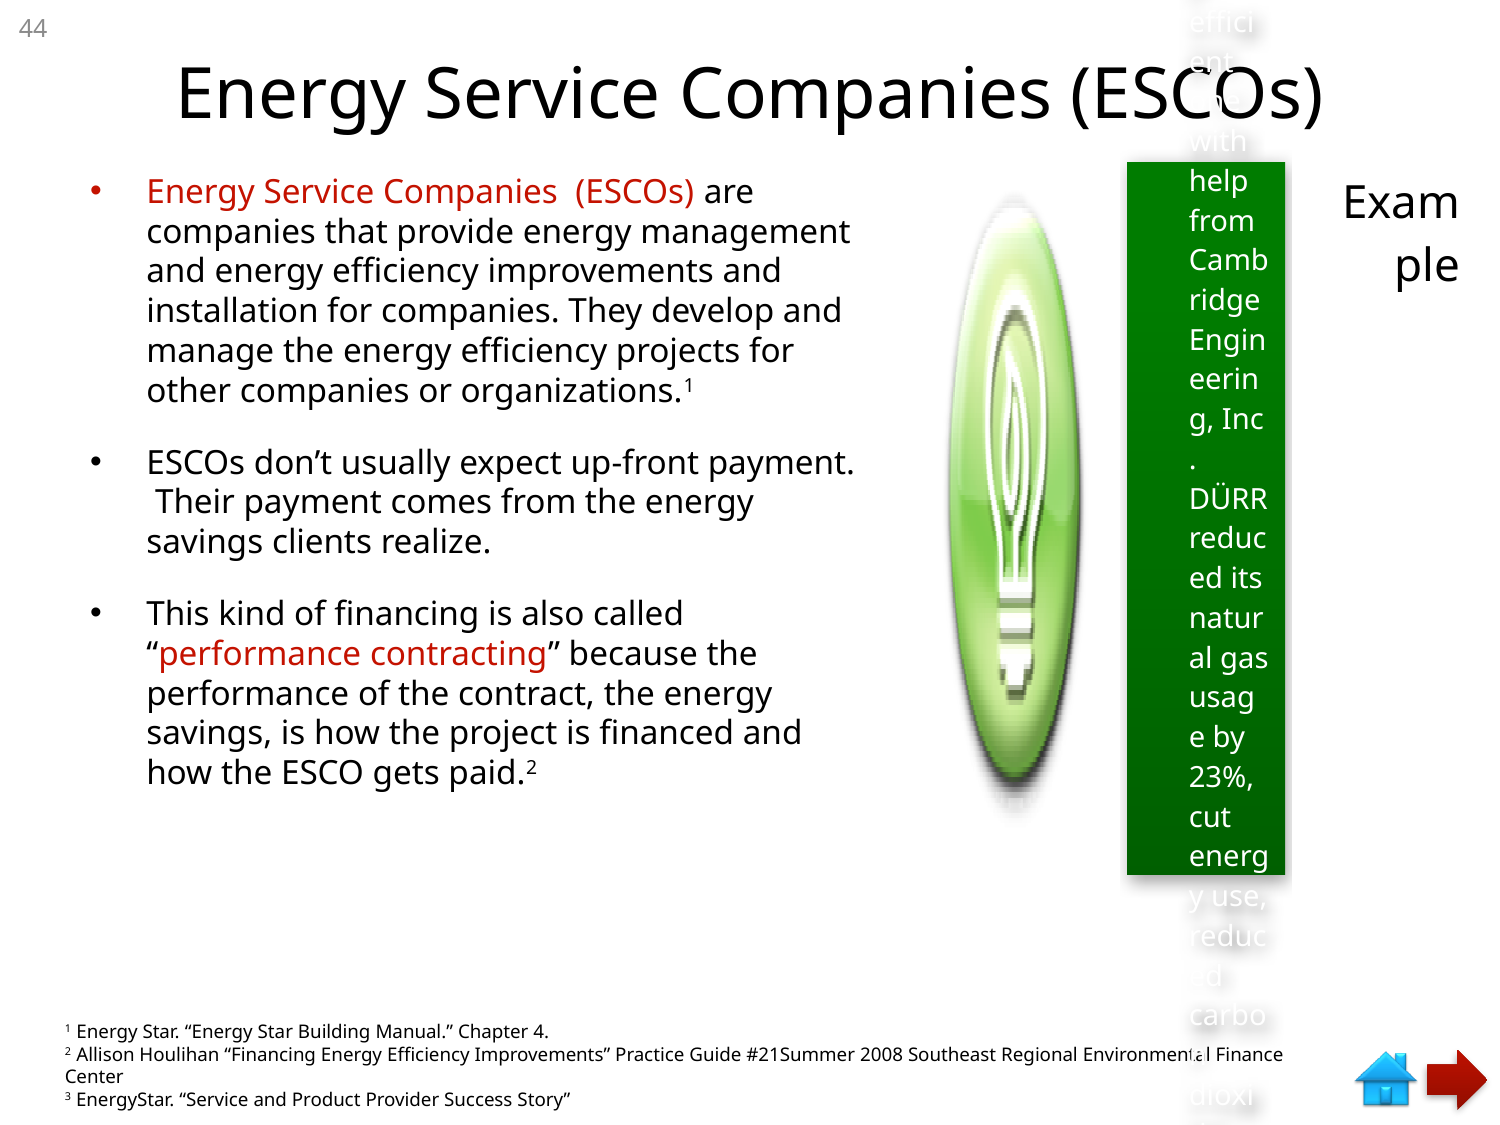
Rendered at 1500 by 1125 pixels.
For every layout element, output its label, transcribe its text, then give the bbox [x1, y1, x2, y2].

title Energy Service Companies (ESCOs) [75, 24, 1425, 155]
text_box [937, 162, 1476, 876]
picture [1349, 1049, 1422, 1111]
text_box [1427, 1049, 1488, 1110]
list Energy Service Companies (ESCOs) are companies that provide energy management and energy efficiency improvements and installation for companies. They develop and manage the energy efficiency projects for other companies or organizations.1 ESCOs don’t usually expect up-front payment. Their payment comes from the energy savings clients realize. This kind of financing is also called “performance contracting” because the performance of the contract, the energy savings, is how the project is financed and how the ESCO gets paid.2 [75, 162, 875, 950]
slide_number 44 [0, 0, 63, 60]
text_box 1 Energy Star. “Energy Star Building Manual.” Chapter 4. 2 Allison Houlihan “Financing Energy Efficiency Improvements” Practice Guide #21Summer 2008 Southeast Regional Environmental Finance Center 3 EnergyStar. “Service and Product Provider Success Story” [50, 1012, 1300, 1118]
